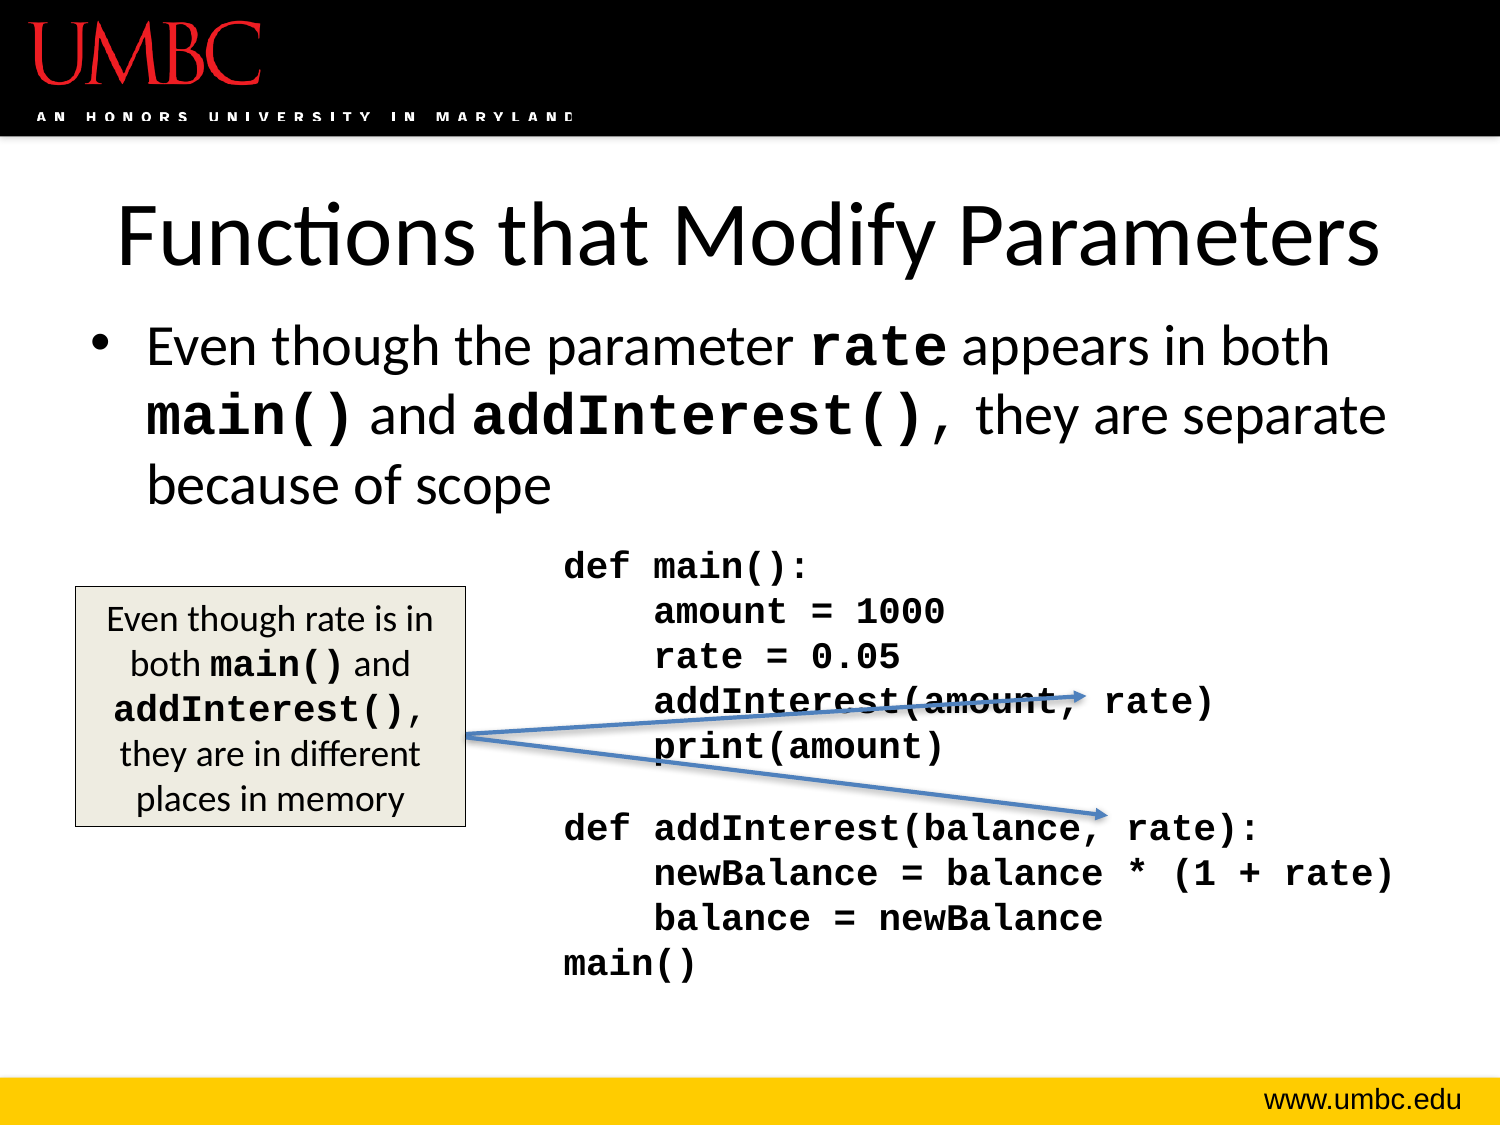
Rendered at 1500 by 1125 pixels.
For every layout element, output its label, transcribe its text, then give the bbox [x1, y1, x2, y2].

text_box def addInterest(balance, rate): newBalance = balance * (1 + rate) balance = newBalance main() [549, 795, 1412, 991]
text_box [465, 737, 1109, 816]
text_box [465, 695, 1087, 735]
text_box def main(): amount = 1000 rate = 0.05 addInterest(amount, rate) print(amount) [548, 534, 1231, 774]
title Functions that Modify Parameters [75, 135, 1425, 299]
list Even though the parameter rate appears in both main() and addInterest(), they are separate because of scope [75, 299, 1425, 551]
text_box Even though rate is in both main() and addInterest(), they are in different places in memory [75, 586, 466, 827]
